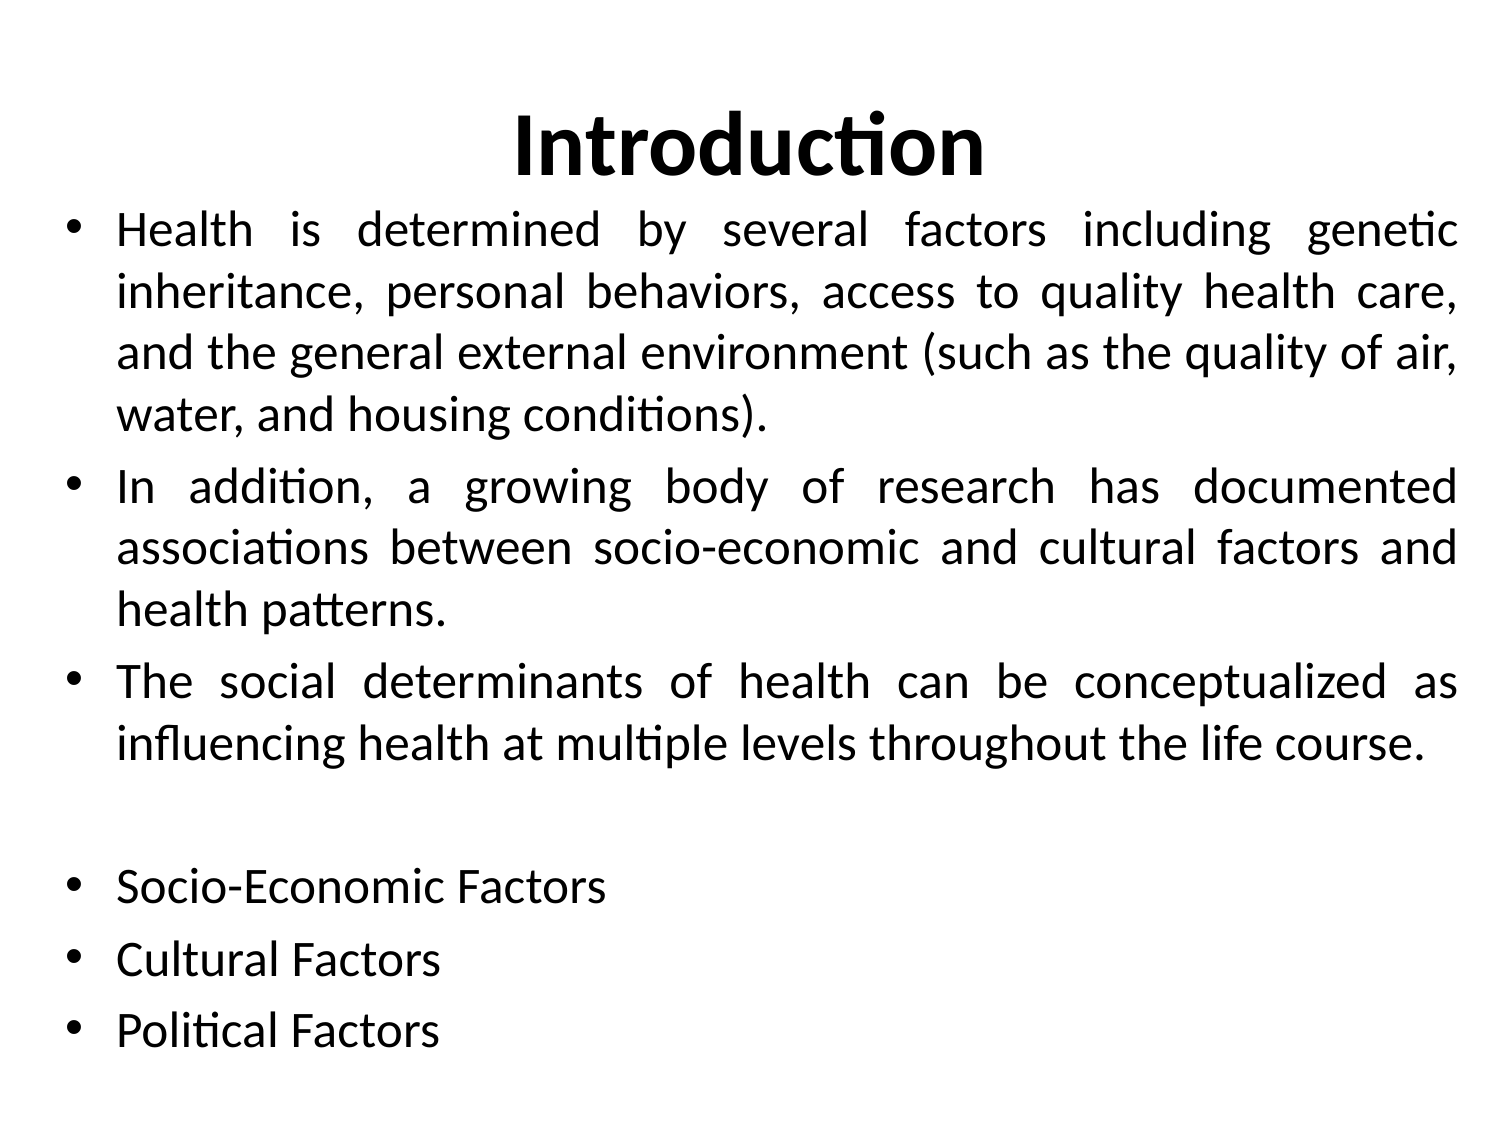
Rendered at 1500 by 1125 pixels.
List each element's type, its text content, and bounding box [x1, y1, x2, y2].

list Health is determined by several factors including genetic inheritance, personal behaviors, access to quality health care, and the general external environment (such as the quality of air, water, and housing conditions). In addition, a growing body of research has documented associations between socio-economic and cultural factors and health patterns. The social determinants of health can be conceptualized as influencing health at multiple levels throughout the life course. Socio-Economic Factors Cultural Factors Political Factors [50, 187, 1475, 1088]
title Introduction [75, 45, 1425, 187]
